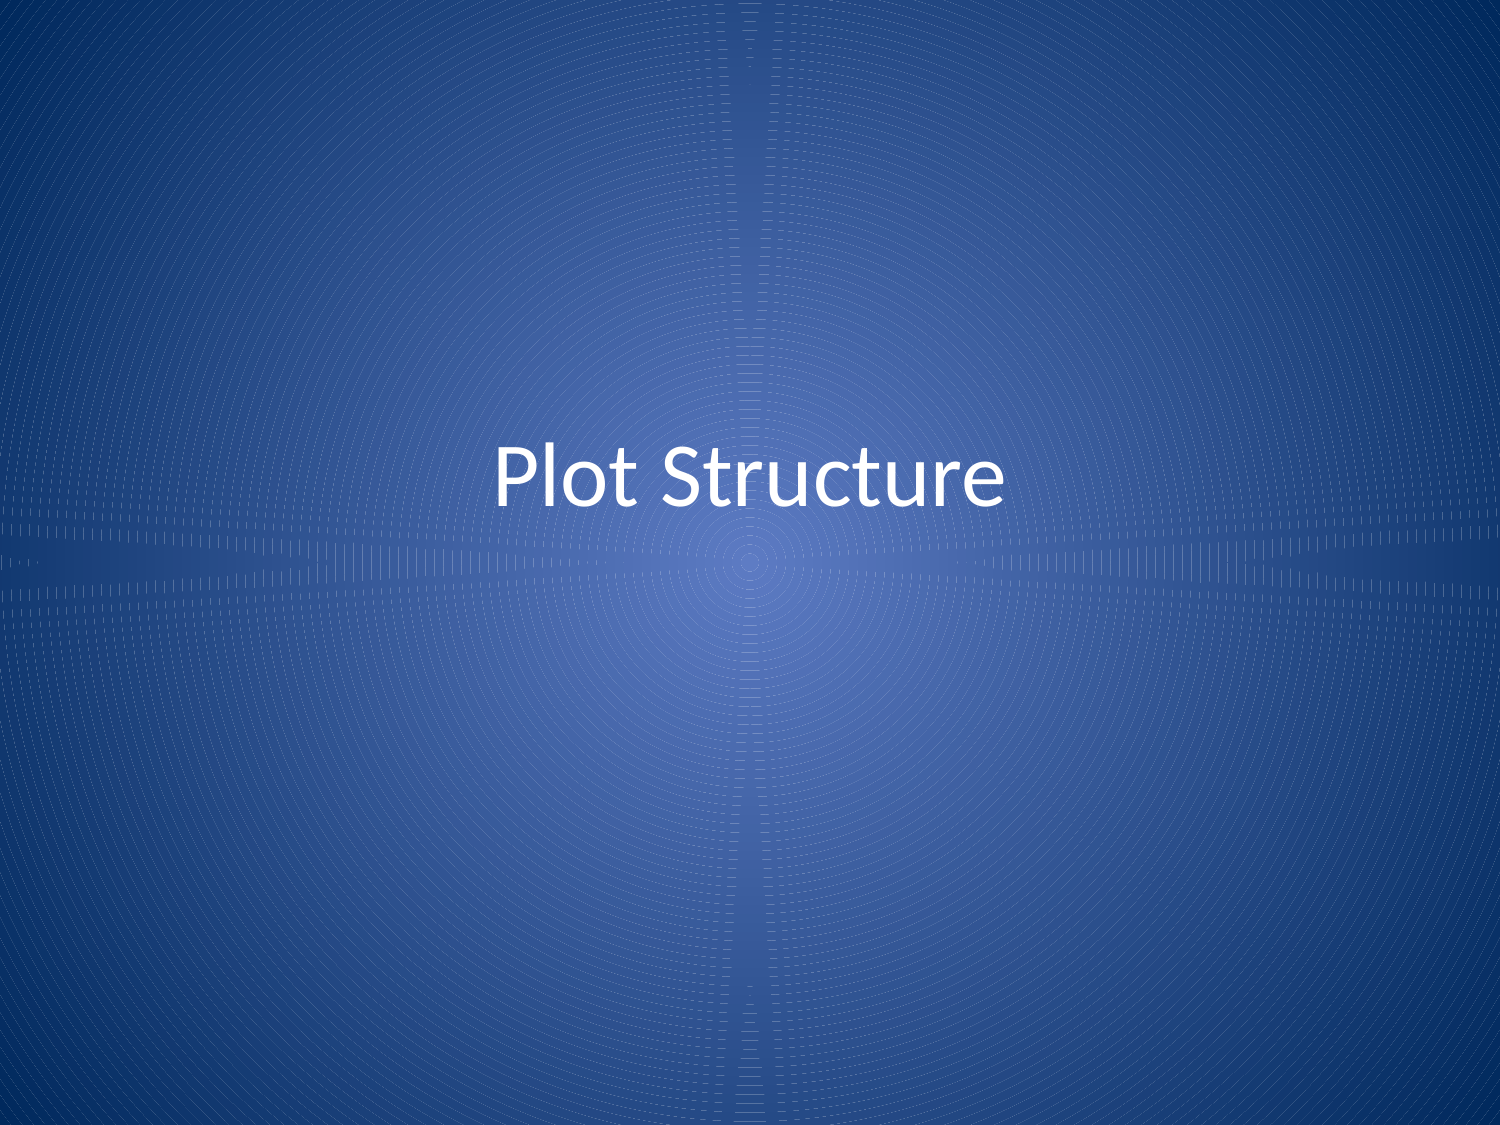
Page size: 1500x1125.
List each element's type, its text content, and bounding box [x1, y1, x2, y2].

title Plot Structure [112, 349, 1388, 591]
